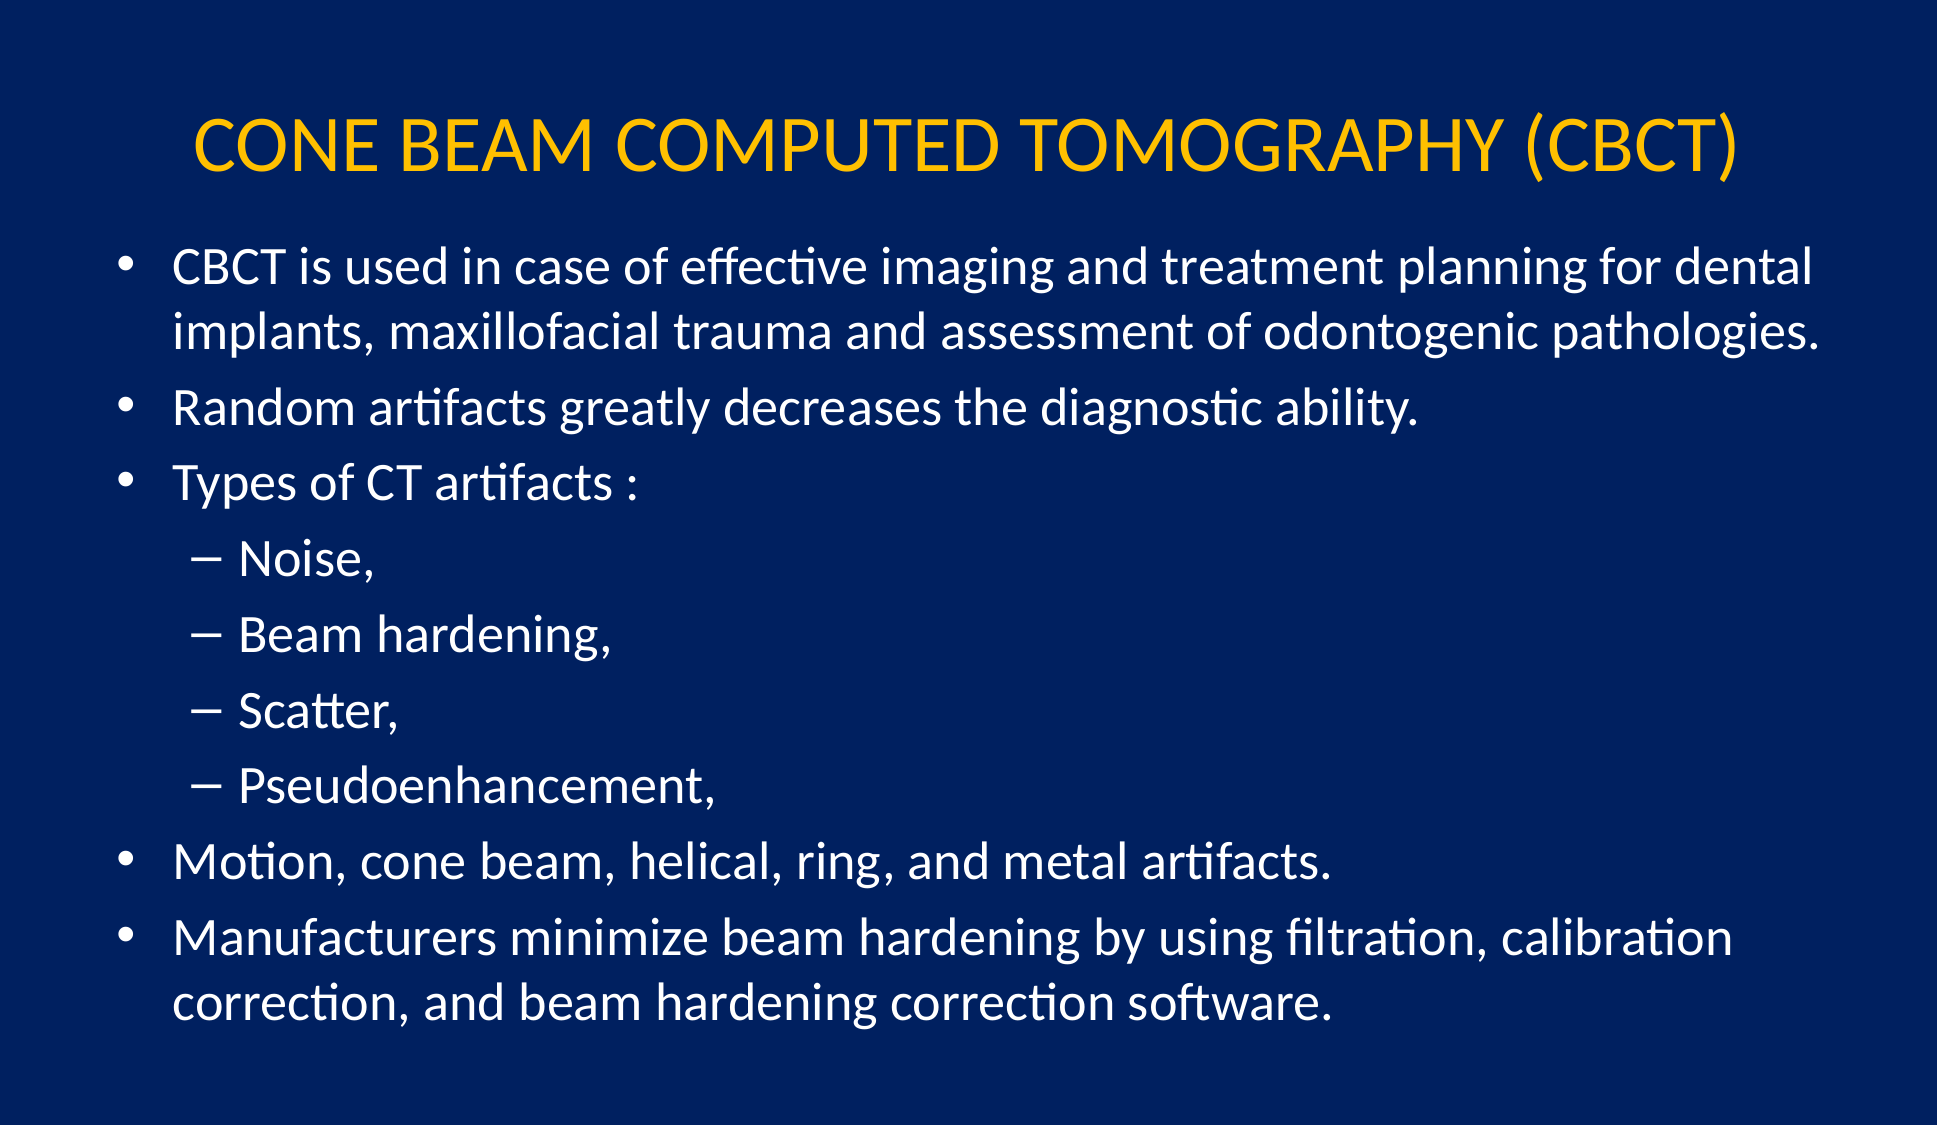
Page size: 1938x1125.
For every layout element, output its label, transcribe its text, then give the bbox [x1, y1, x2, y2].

list CBCT is used in case of effective imaging and treatment planning for dental implants, maxillofacial trauma and assessment of odontogenic pathologies. Random artifacts greatly decreases the diagnostic ability. Types of CT artifacts : Noise, Beam hardening, Scatter, Pseudoenhancement, Motion, cone beam, helical, ring, and metal artifacts. Manufacturers minimize beam hardening by using filtration, calibration correction, and beam hardening correction software. [101, 222, 1845, 1050]
title CONE BEAM COMPUTED TOMOGRAPHY (CBCT) [96, 45, 1841, 233]
